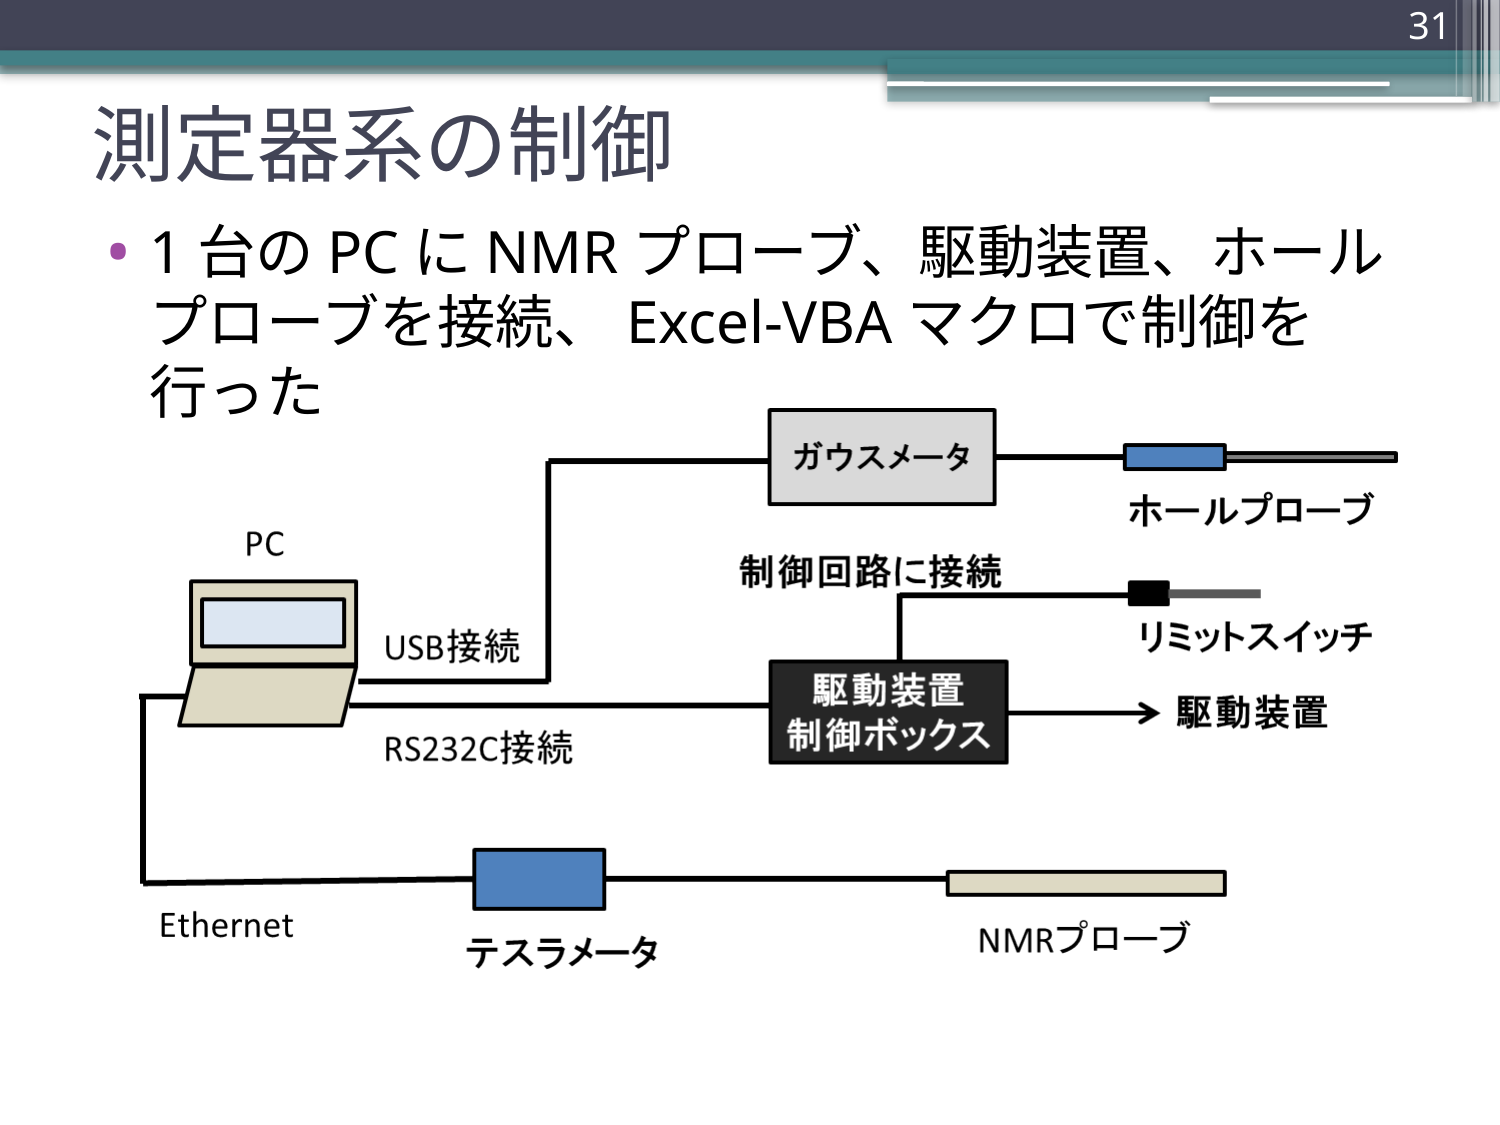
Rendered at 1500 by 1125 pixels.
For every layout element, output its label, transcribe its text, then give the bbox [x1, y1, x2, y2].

picture [135, 408, 1418, 997]
slide_number 31 [1341, 0, 1466, 61]
list 1台のPCにNMRプローブ、駆動装置、ホールプローブを接続、Excel-VBAマクロで制御を行った [75, 208, 1425, 1079]
title 測定器系の制御 [76, 54, 1427, 230]
